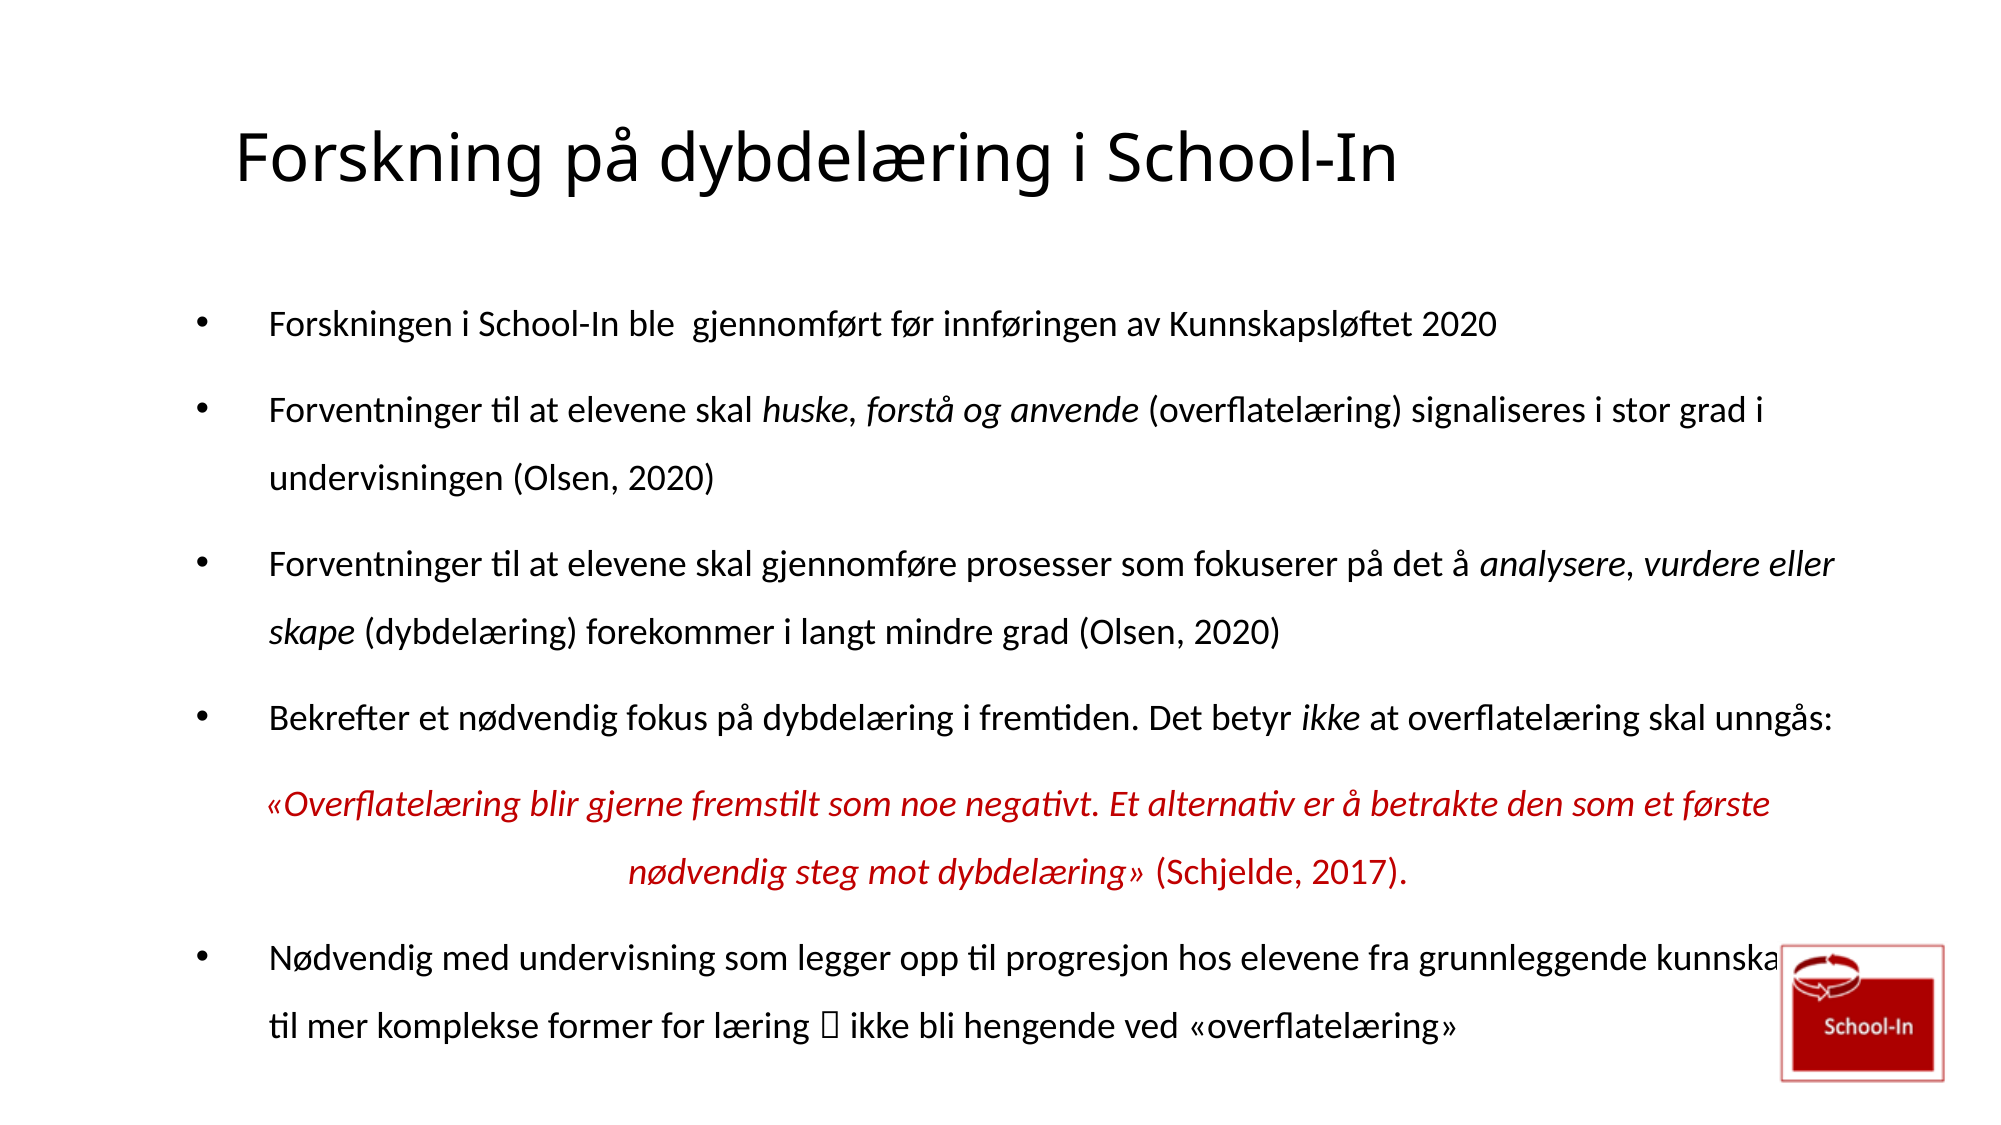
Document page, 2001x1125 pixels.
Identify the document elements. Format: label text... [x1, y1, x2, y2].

list Forskningen i School-In ble gjennomført før innføringen av Kunnskapsløftet 2020 Forventninger til at elevene skal huske, forstå og anvende (overflatelæring) signaliseres i stor grad i undervisningen (Olsen, 2020) Forventninger til at elevene skal gjennomføre prosesser som fokuserer på det å analysere, vurdere eller skape (dybdelæring) forekommer i langt mindre grad (Olsen, 2020) Bekrefter et nødvendig fokus på dybdelæring i fremtiden. Det betyr ikke at overflatelæring skal unngås: «Overflatelæring blir gjerne fremstilt som noe negativt. Et alternativ er å betrakte den som et første nødvendig steg mot dybdelæring» (Schjelde, 2017). Nødvendig med undervisning som legger opp til progresjon hos elevene fra grunnleggende kunnskaper til mer komplekse former for læring  ikke bli hengende ved «overflatelæring» [144, 269, 1856, 1103]
title Forskning på dybdelæring i School-In [0, 51, 1681, 269]
picture [1777, 941, 1948, 1086]
